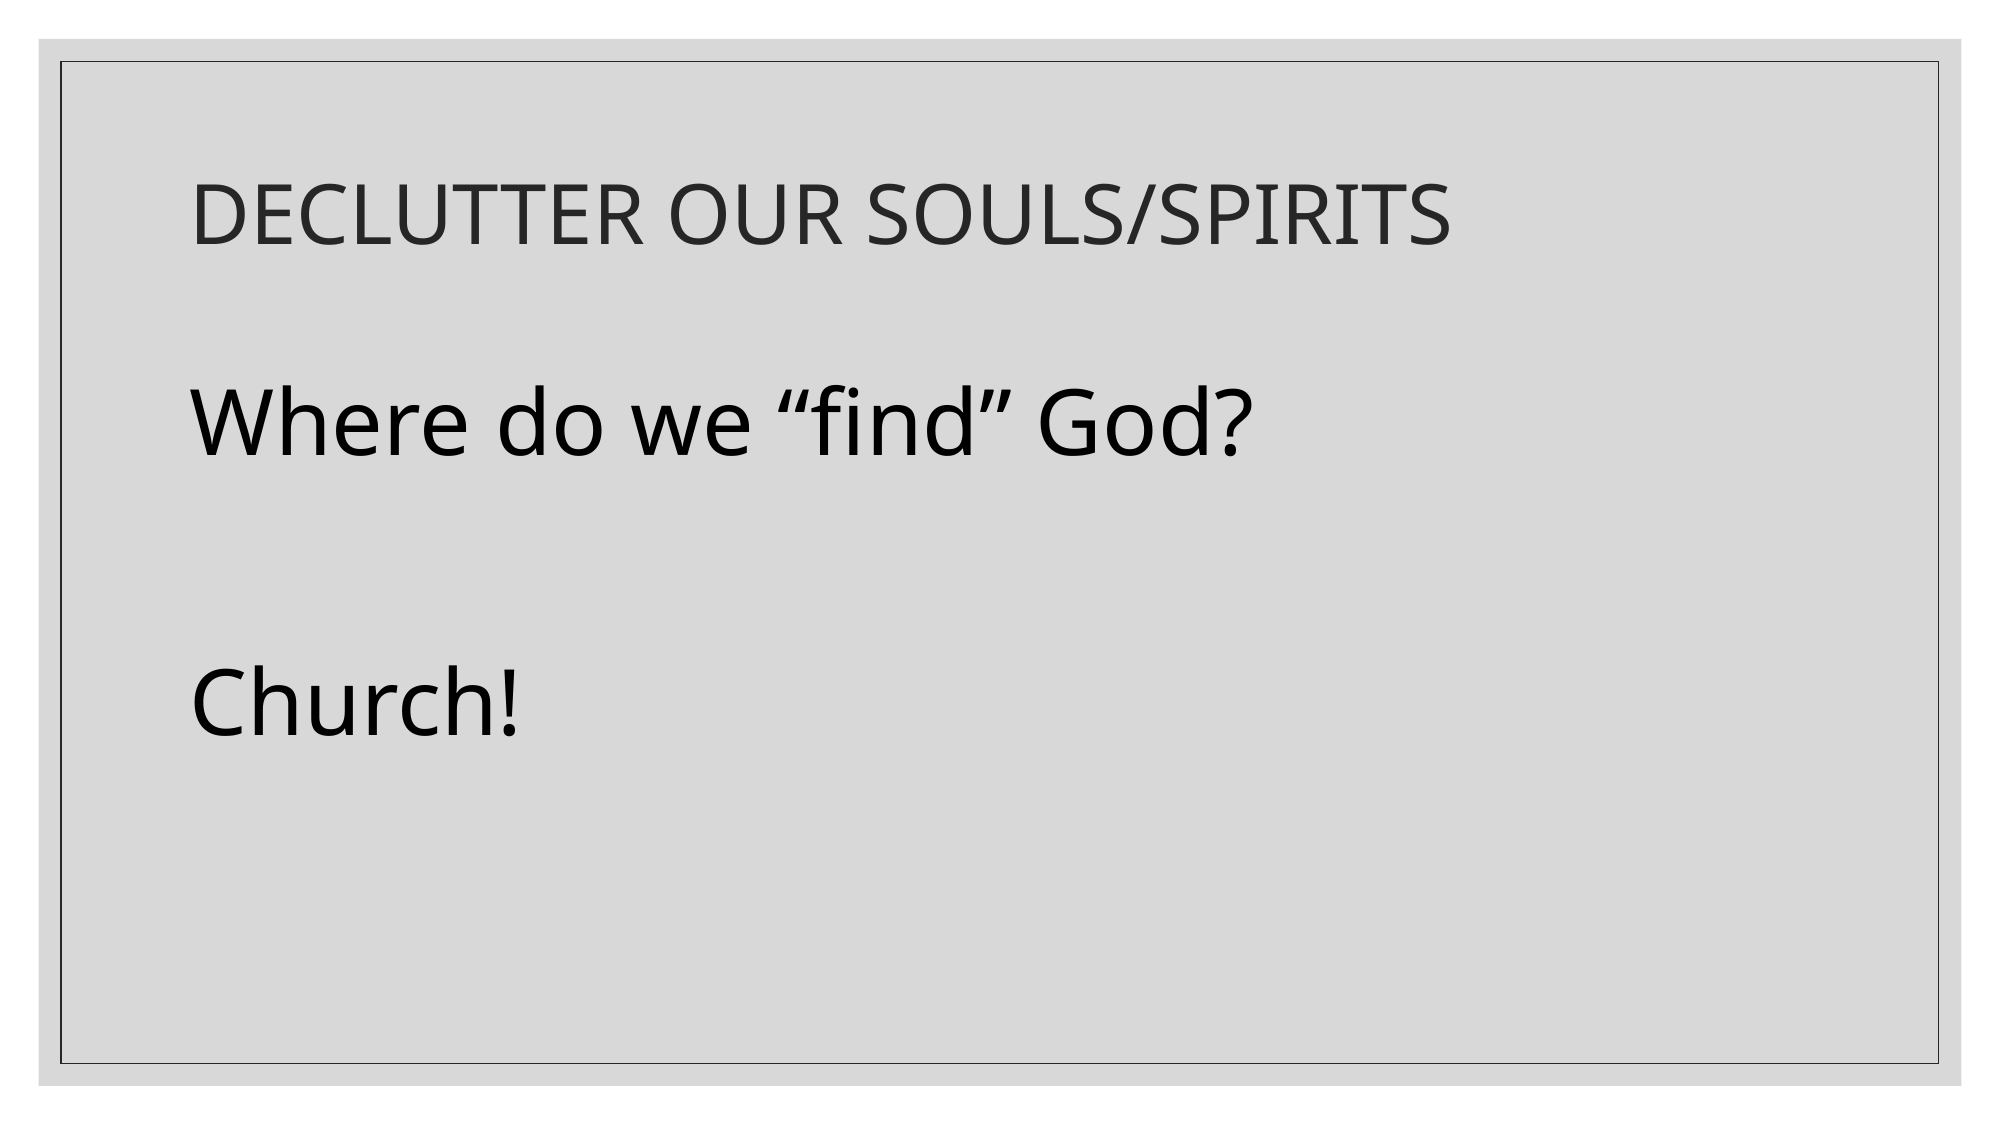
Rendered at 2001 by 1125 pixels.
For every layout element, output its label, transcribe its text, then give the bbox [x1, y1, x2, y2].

list Where do we “find” God? Church! [174, 345, 1825, 977]
title DECLUTTER OUR SOULS/SPIRITS [174, 105, 1825, 331]
